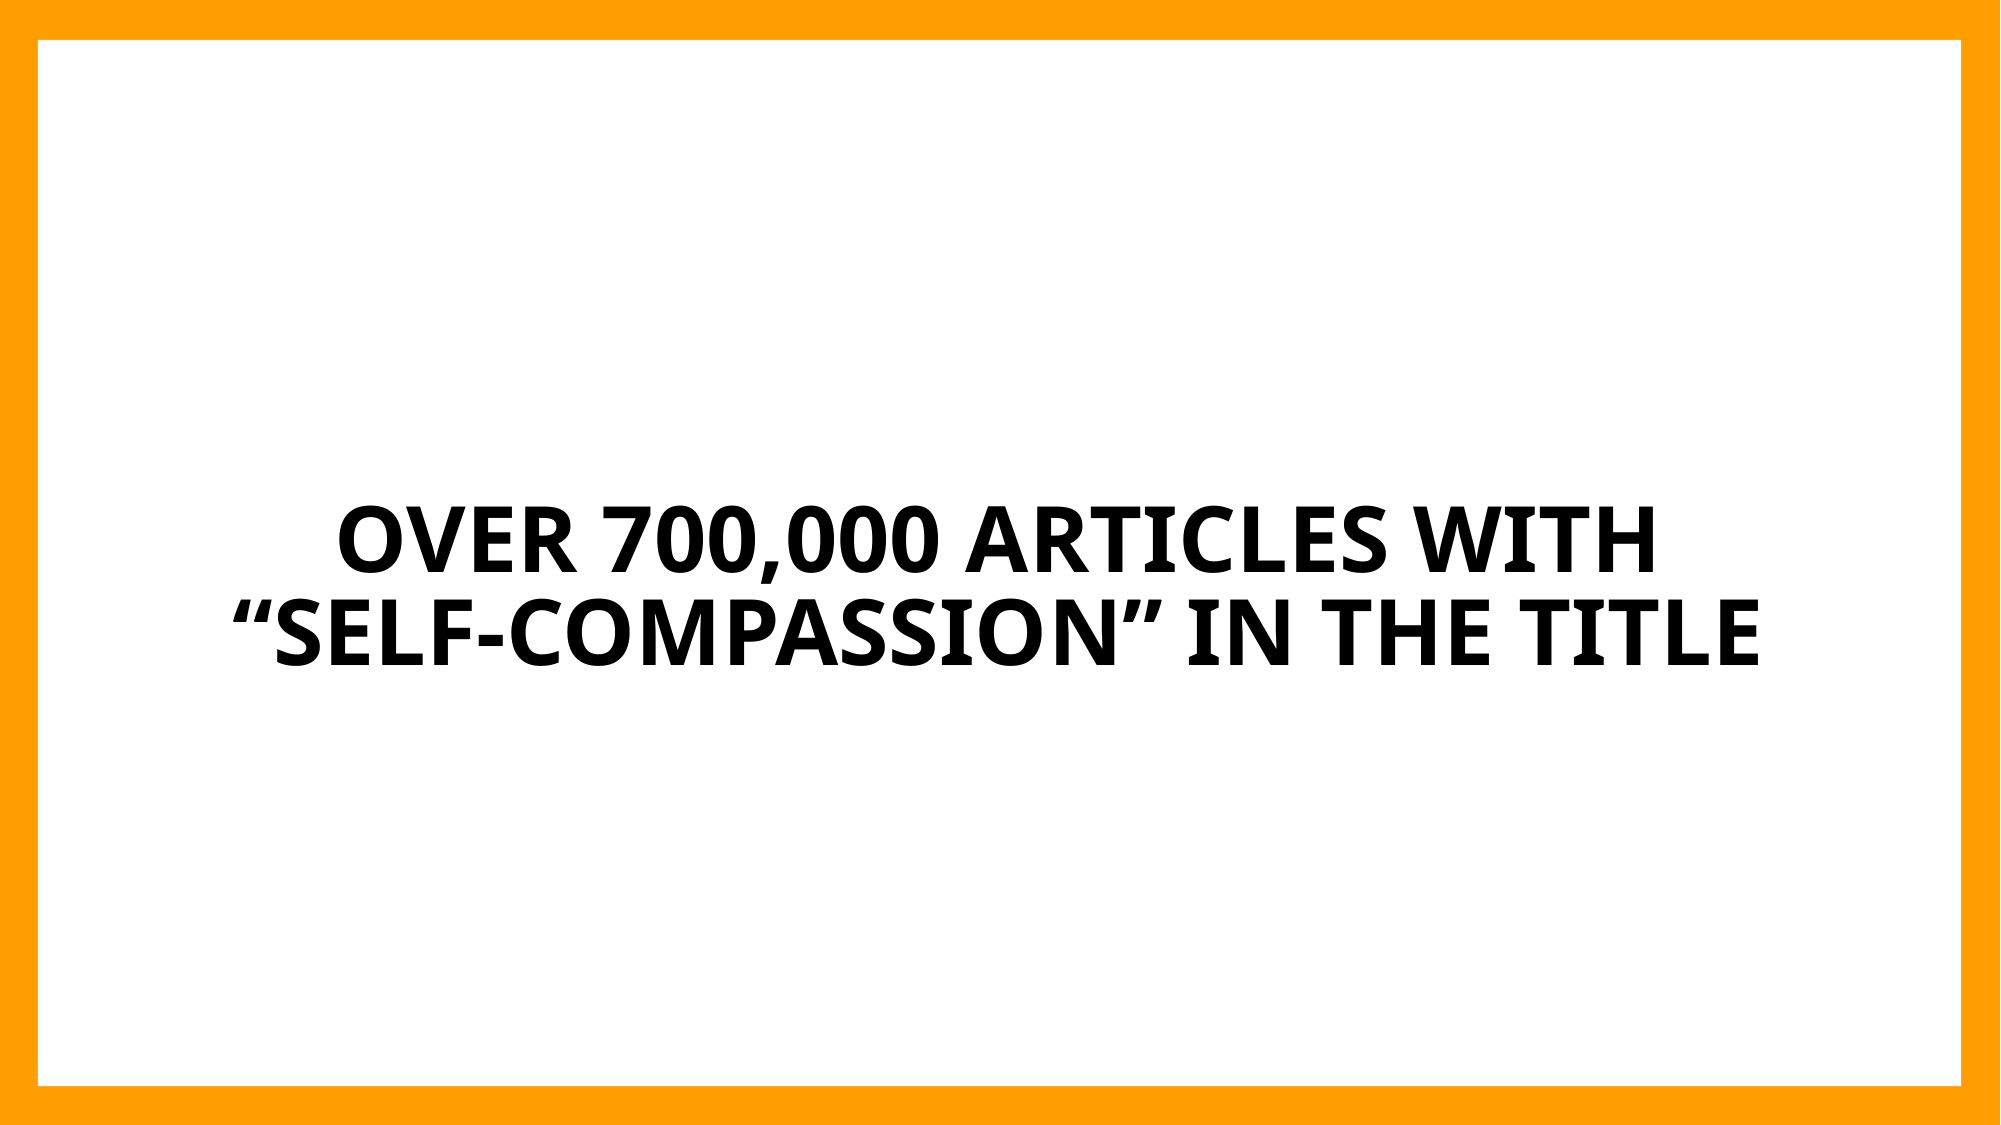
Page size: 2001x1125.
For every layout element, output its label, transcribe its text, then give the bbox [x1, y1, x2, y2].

title Over 700,000 articles with “self-compassion” in the title [187, 87, 1811, 692]
text_box [0, 0, 2000, 1125]
text_box [36, 38, 1963, 1088]
